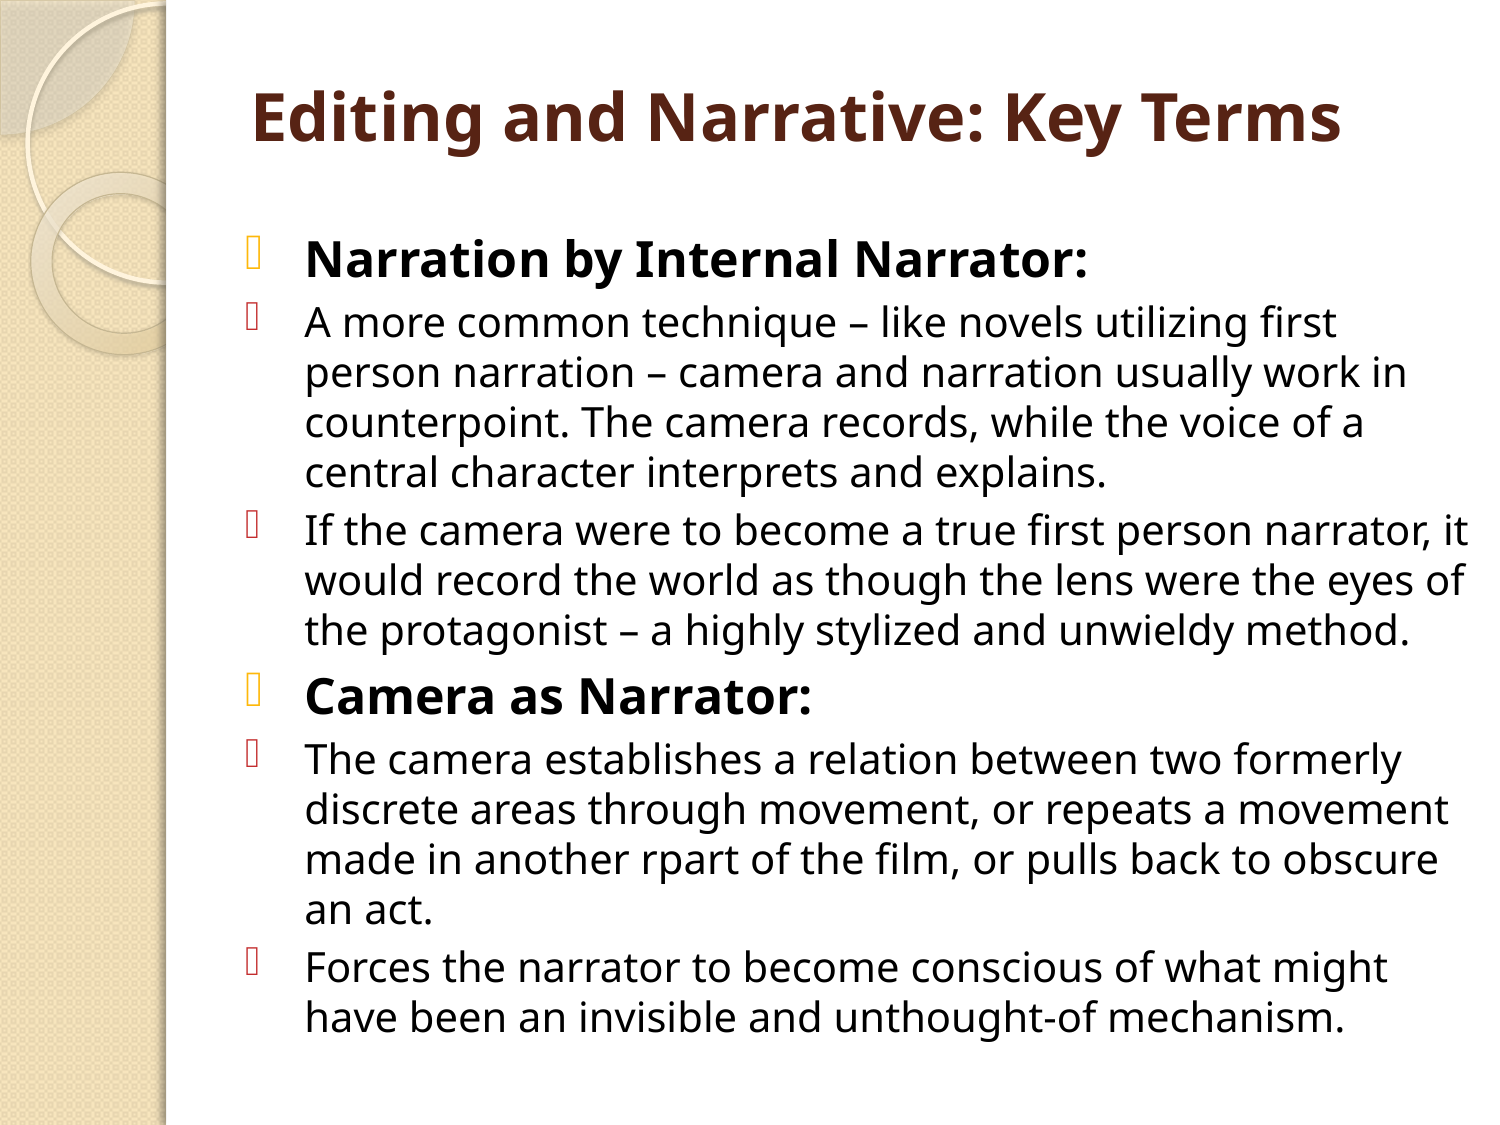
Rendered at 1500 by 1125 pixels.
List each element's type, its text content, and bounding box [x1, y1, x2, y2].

list Narration by Internal Narrator: A more common technique – like novels utilizing first person narration – camera and narration usually work in counterpoint. The camera records, while the voice of a central character interprets and explains. If the camera were to become a true first person narrator, it would record the world as though the lens were the eyes of the protagonist – a highly stylized and unwieldy method. Camera as Narrator: The camera establishes a relation between two formerly discrete areas through movement, or repeats a movement made in another rpart of the film, or pulls back to obscure an act. Forces the narrator to become conscious of what might have been an invisible and unthought-of mechanism. [171, 219, 1500, 1125]
title Editing and Narrative: Key Terms [235, 45, 1466, 185]
